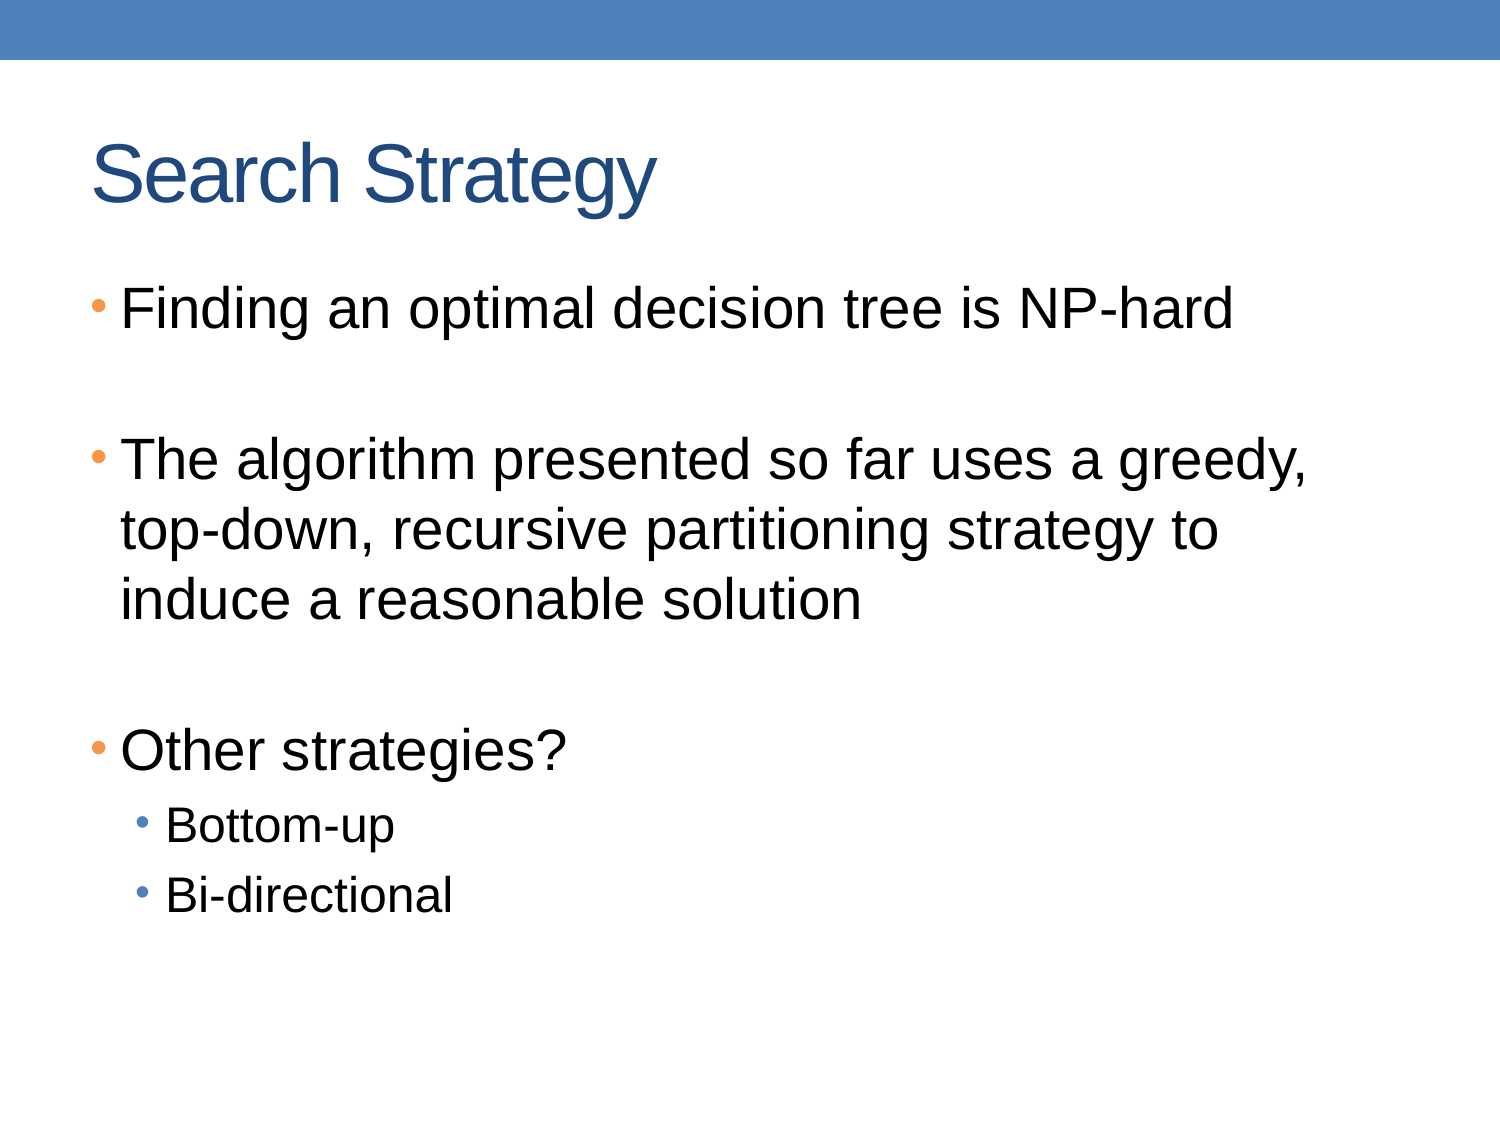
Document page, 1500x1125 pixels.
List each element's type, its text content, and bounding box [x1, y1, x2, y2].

title Search Strategy [75, 87, 1425, 250]
list Finding an optimal decision tree is NP-hard The algorithm presented so far uses a greedy, top-down, recursive partitioning strategy to induce a reasonable solution Other strategies? Bottom-up Bi-directional [75, 262, 1425, 1063]
